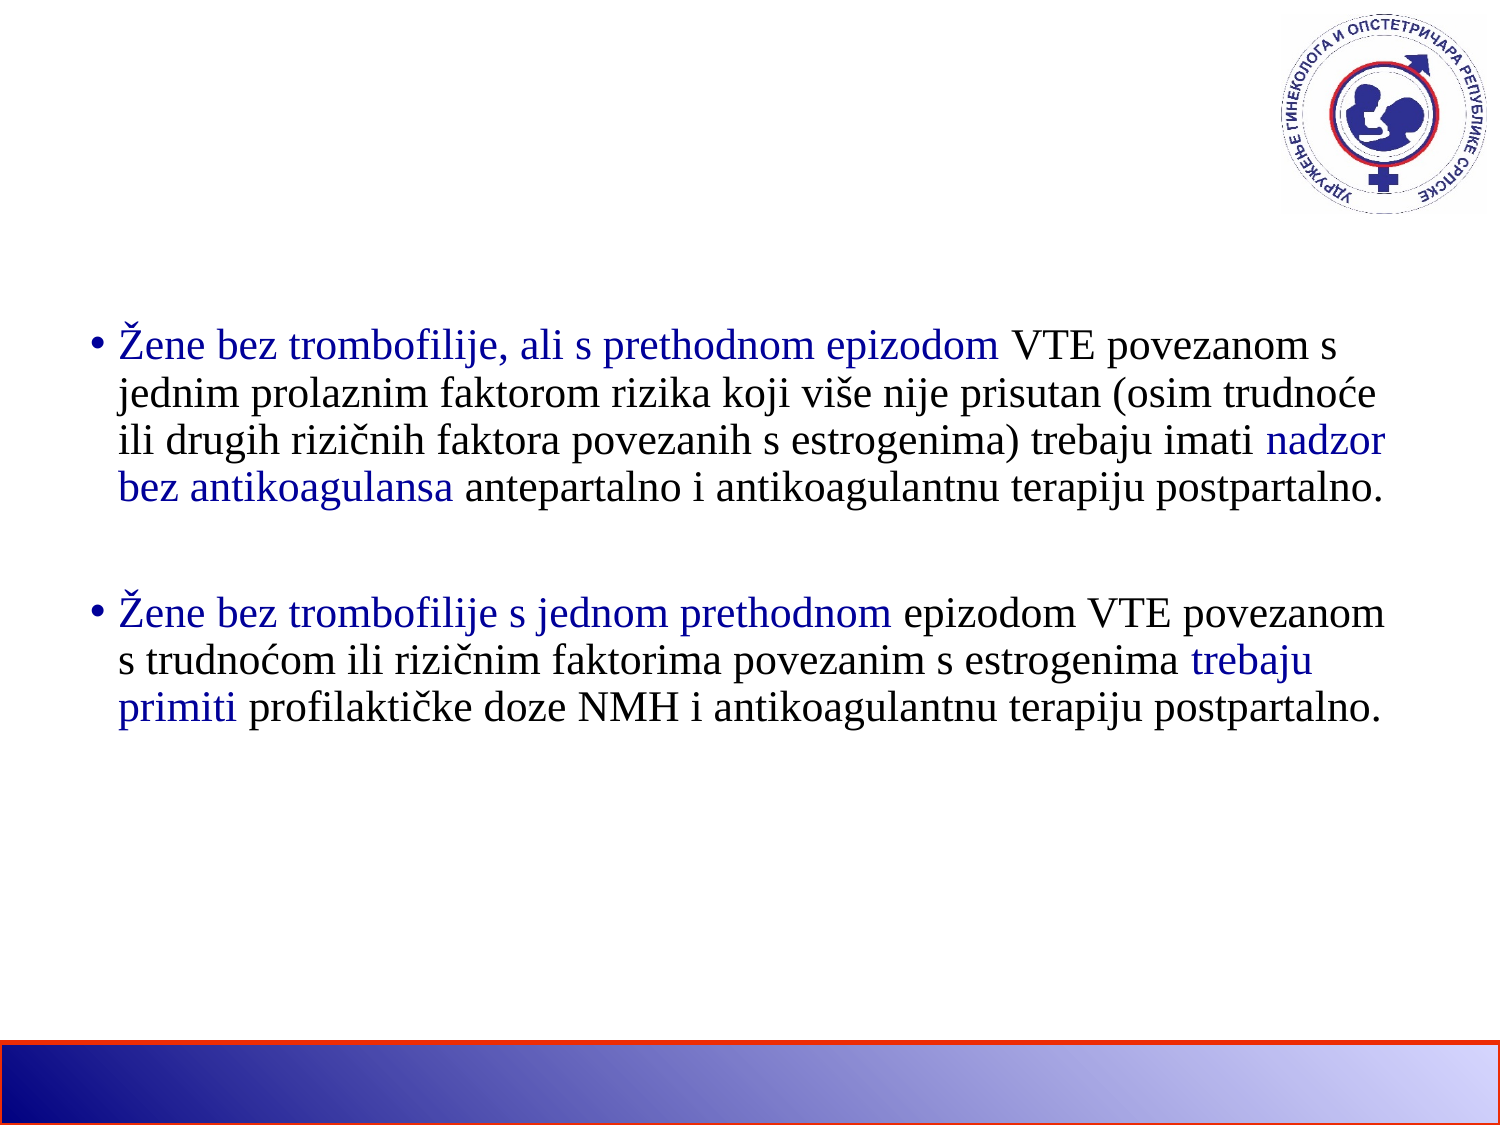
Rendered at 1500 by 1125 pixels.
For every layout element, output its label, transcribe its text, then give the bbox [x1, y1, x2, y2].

list Žene bez trombofilije, ali s prethodnom epizodom VTE povezanom s jednim prolaznim faktorom rizika koji više nije prisutan (osim trudnoće ili drugih rizičnih faktora povezanih s estrogenima) trebaju imati nadzor bez antikoagulansa antepartalno i antikoagulantnu terapiju postpartalno. Žene bez trombofilije s jednom prethodnom epizodom VTE povezanom s trudnoćom ili rizičnim faktorima povezanim s estrogenima trebaju primiti profilaktičke doze NMH i antikoagulantnu terapiju postpartalno. [75, 314, 1425, 1106]
picture [1281, 14, 1487, 214]
